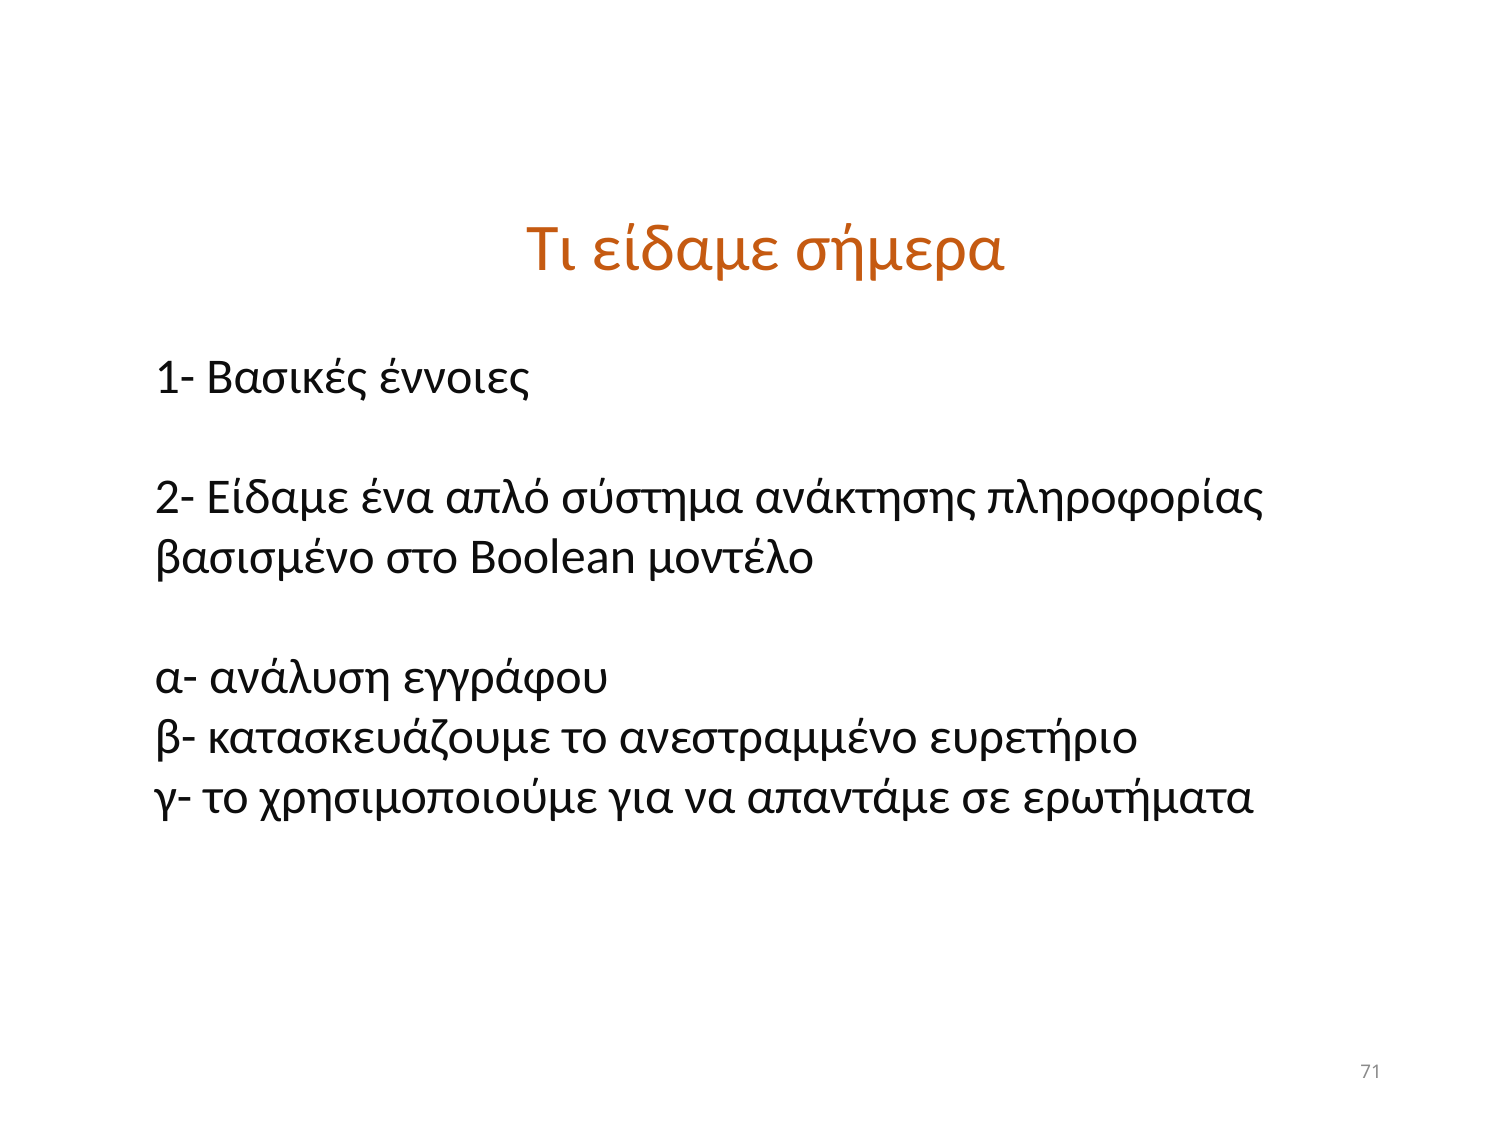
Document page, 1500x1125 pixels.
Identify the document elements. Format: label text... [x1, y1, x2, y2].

slide_number 71 [1059, 1042, 1397, 1103]
text_box Τι είδαμε σήμερα 1- Βασικές έννοιες 2- Είδαμε ένα απλό σύστημα ανάκτησης πληροφορίας βασισμένο στο Boolean μοντέλο α- ανάλυση εγγράφου β- κατασκευάζουμε το ανεστραμμένο ευρετήριο γ- το χρησιμοποιούμε για να απαντάμε σε ερωτήματα [139, 196, 1392, 831]
